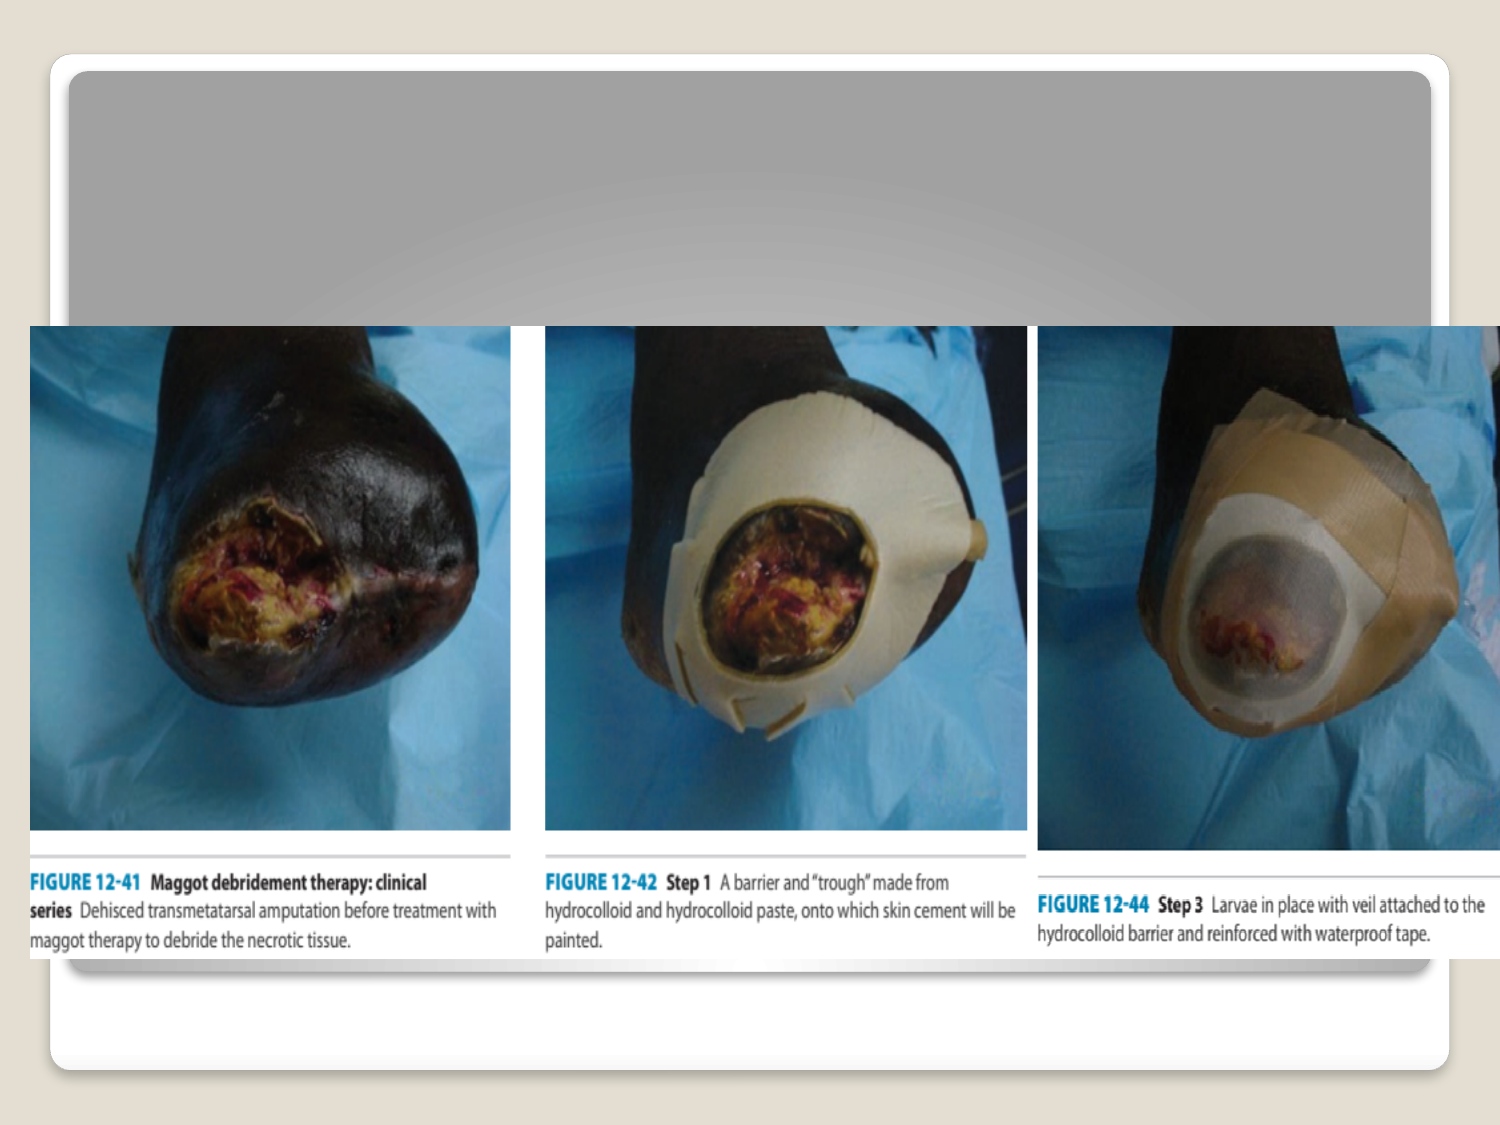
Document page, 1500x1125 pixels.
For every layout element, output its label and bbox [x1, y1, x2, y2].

list [1033, 326, 1500, 960]
picture [29, 326, 1033, 960]
